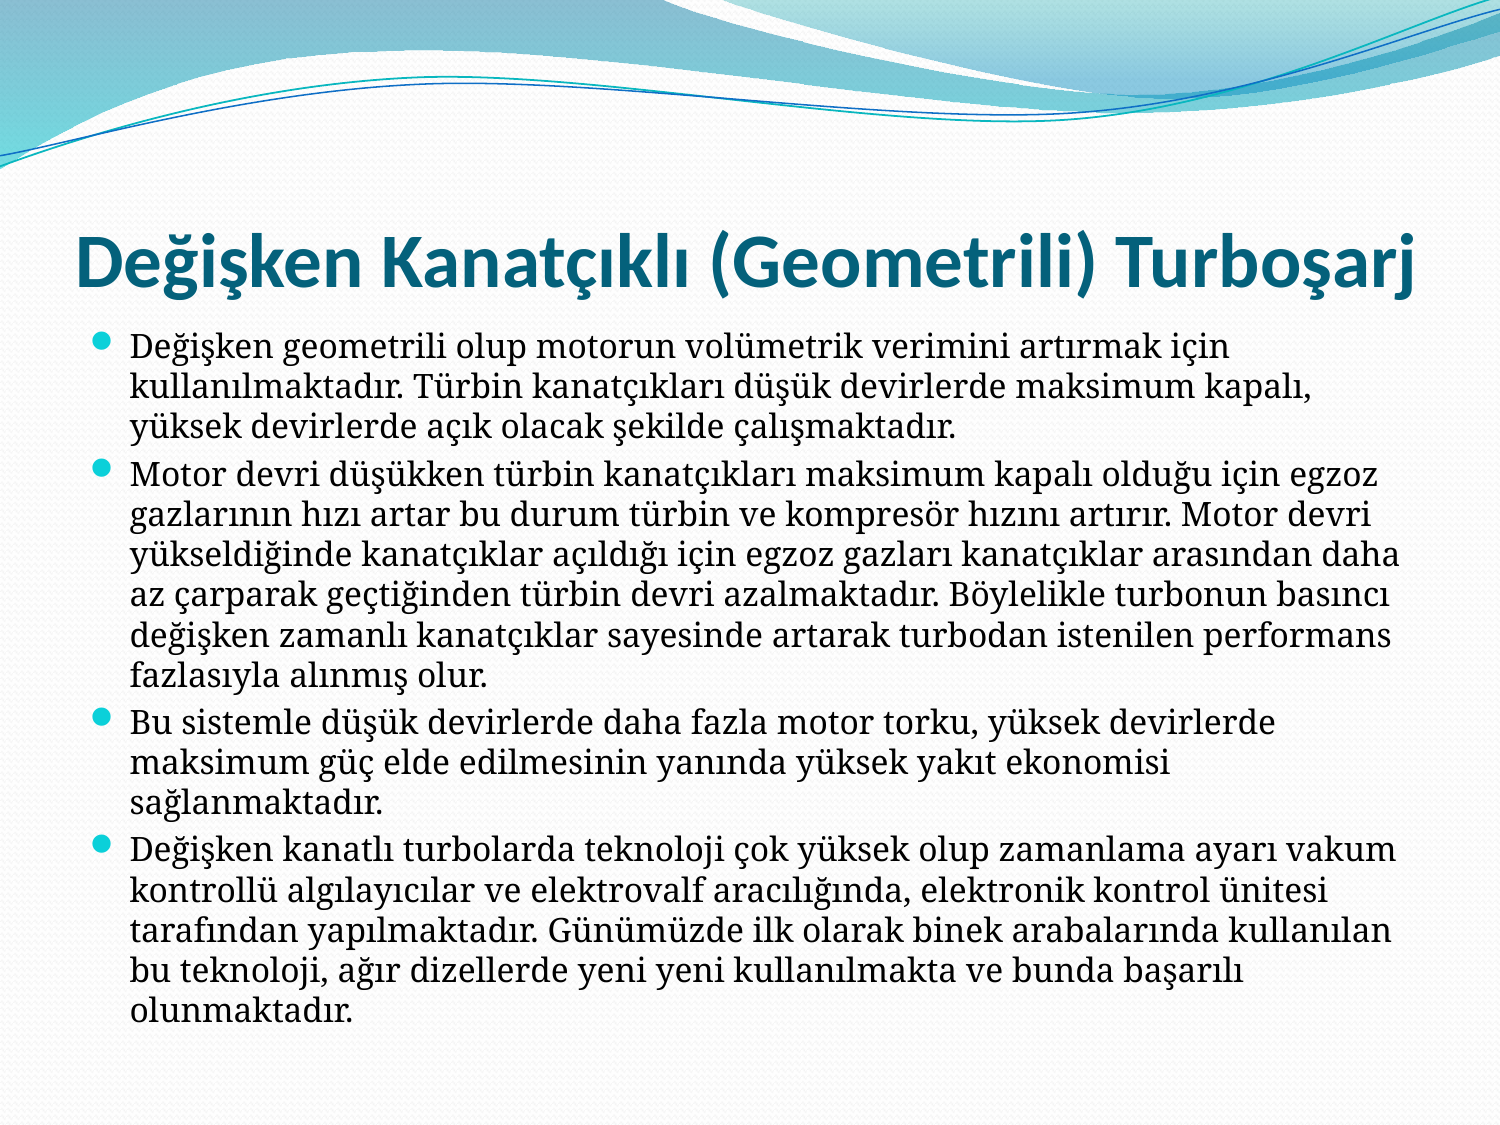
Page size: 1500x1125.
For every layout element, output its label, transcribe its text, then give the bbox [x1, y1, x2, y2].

list Değişken geometrili olup motorun volümetrik verimini artırmak için kullanılmaktadır. Türbin kanatçıkları düşük devirlerde maksimum kapalı, yüksek devirlerde açık olacak şekilde çalışmaktadır. Motor devri düşükken türbin kanatçıkları maksimum kapalı olduğu için egzoz gazlarının hızı artar bu durum türbin ve kompresör hızını artırır. Motor devri yükseldiğinde kanatçıklar açıldığı için egzoz gazları kanatçıklar arasından daha az çarparak geçtiğinden türbin devri azalmaktadır. Böylelikle turbonun basıncı değişken zamanlı kanatçıklar sayesinde artarak turbodan istenilen performans fazlasıyla alınmış olur. Bu sistemle düşük devirlerde daha fazla motor torku, yüksek devirlerde maksimum güç elde edilmesinin yanında yüksek yakıt ekonomisi sağlanmaktadır. Değişken kanatlı turbolarda teknoloji çok yüksek olup zamanlama ayarı vakum kontrollü algılayıcılar ve elektrovalf aracılığında, elektronik kontrol ünitesi tarafından yapılmaktadır. Günümüzde ilk olarak binek arabalarında kullanılan bu teknoloji, ağır dizellerde yeni yeni kullanılmakta ve bunda başarılı olunmaktadır. [75, 317, 1425, 1038]
title Değişken Kanatçıklı (Geometrili) Turboşarj [75, 115, 1425, 303]
